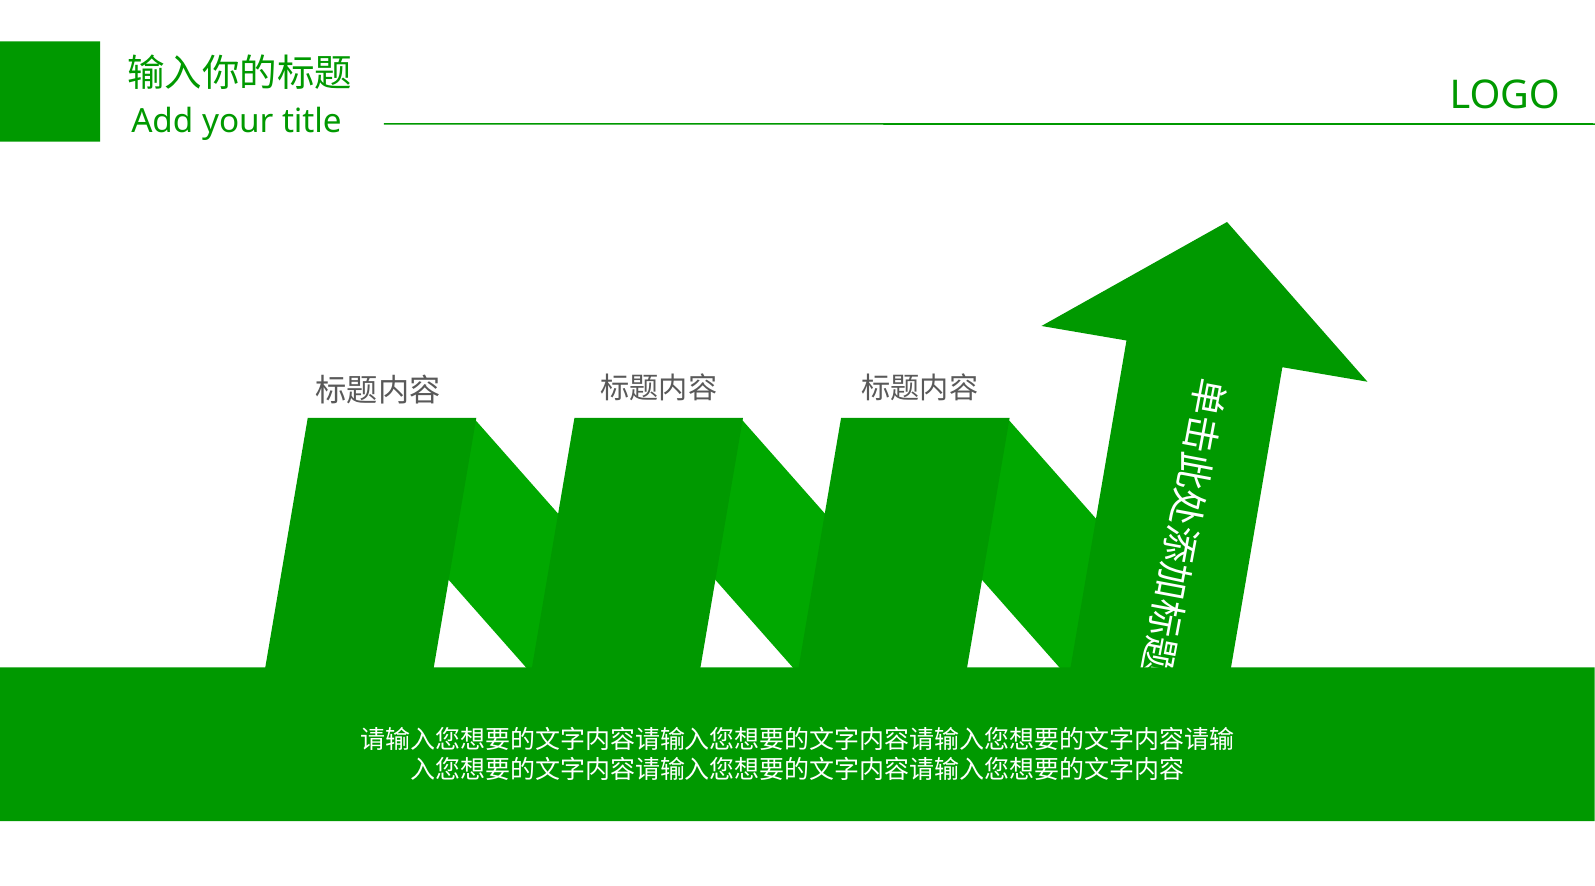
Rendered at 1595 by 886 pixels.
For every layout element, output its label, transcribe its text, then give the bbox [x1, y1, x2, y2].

text_box 标题内容 [845, 361, 995, 413]
text_box [532, 417, 743, 667]
text_box 标题内容 [584, 361, 734, 413]
text_box 标题内容 [299, 361, 457, 416]
text_box [716, 420, 824, 667]
text_box [982, 421, 1096, 667]
text_box [449, 420, 558, 667]
text_box [1041, 221, 1368, 667]
text_box [798, 417, 1010, 667]
text_box 单击此处添加标题 [1112, 356, 1245, 667]
text_box 请输入您想要的文字内容请输入您想要的文字内容请输入您想要的文字内容请输入您想要的文字内容请输入您想要的文字内容请输入您想要的文字内容 [336, 716, 1259, 792]
text_box [0, 667, 1595, 822]
text_box [265, 417, 477, 667]
